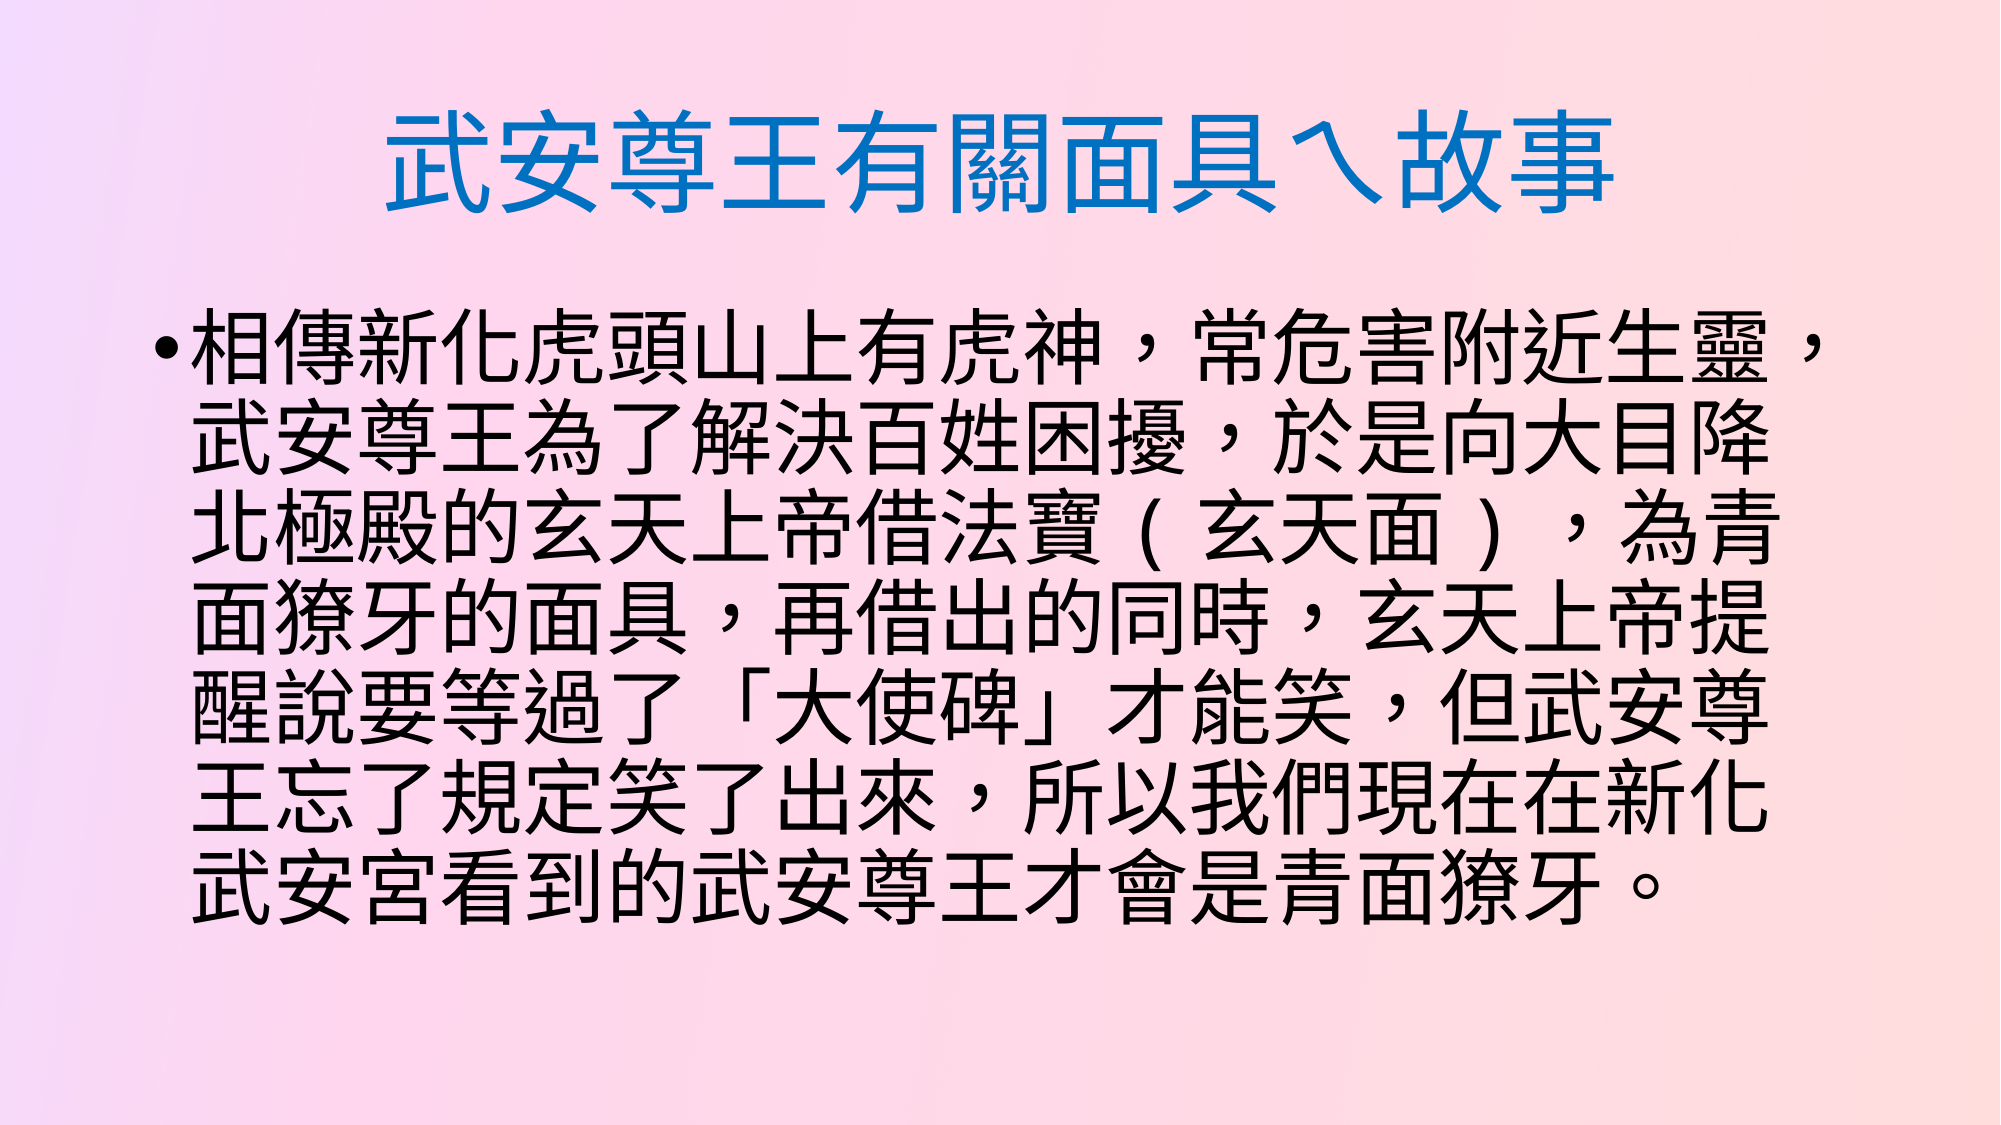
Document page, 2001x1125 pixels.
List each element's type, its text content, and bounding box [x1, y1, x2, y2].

title 武安尊王有關面具ㄟ故事 [137, 59, 1863, 278]
list 相傳新化虎頭山上有虎神，常危害附近生靈，武安尊王為了解決百姓困擾，於是向大目降北極殿的玄天上帝借法寶(玄天面)，為青面獠牙的面具，再借出的同時，玄天上帝提醒說要等過了「大使碑」才能笑，但武安尊王忘了規定笑了出來，所以我們現在在新化武安宮看到的武安尊王才會是青面獠牙。 [137, 299, 1863, 1014]
